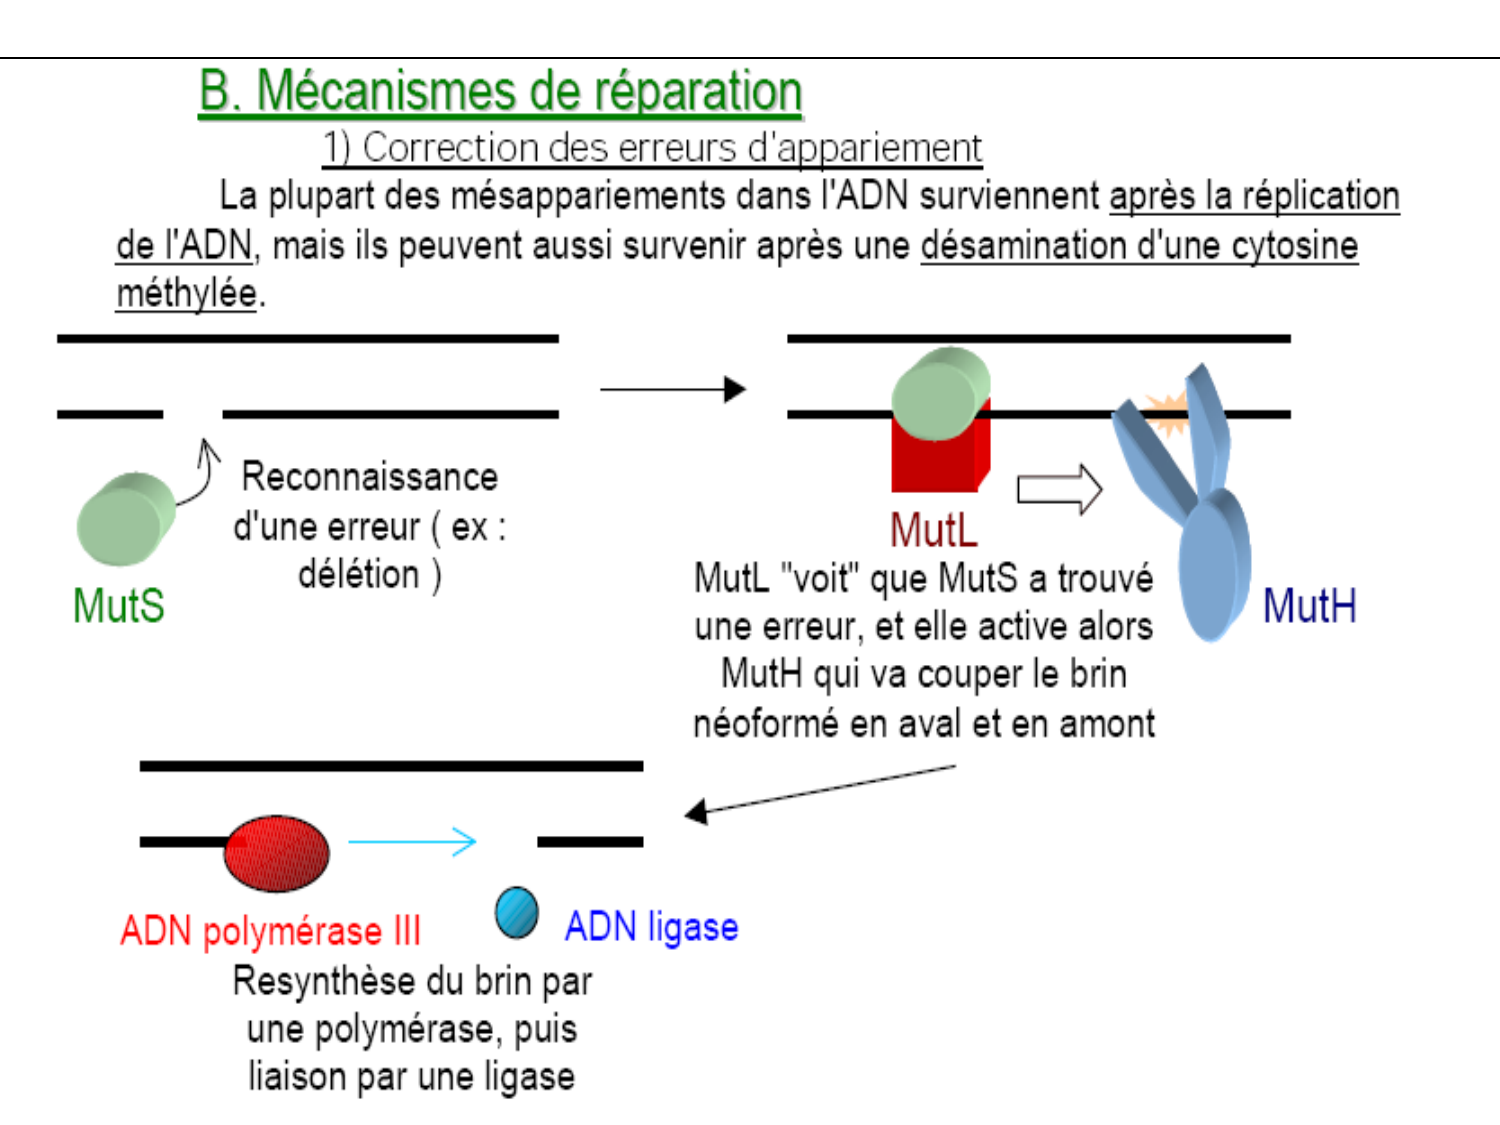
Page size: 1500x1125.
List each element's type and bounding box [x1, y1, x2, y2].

list [0, 58, 1500, 1125]
